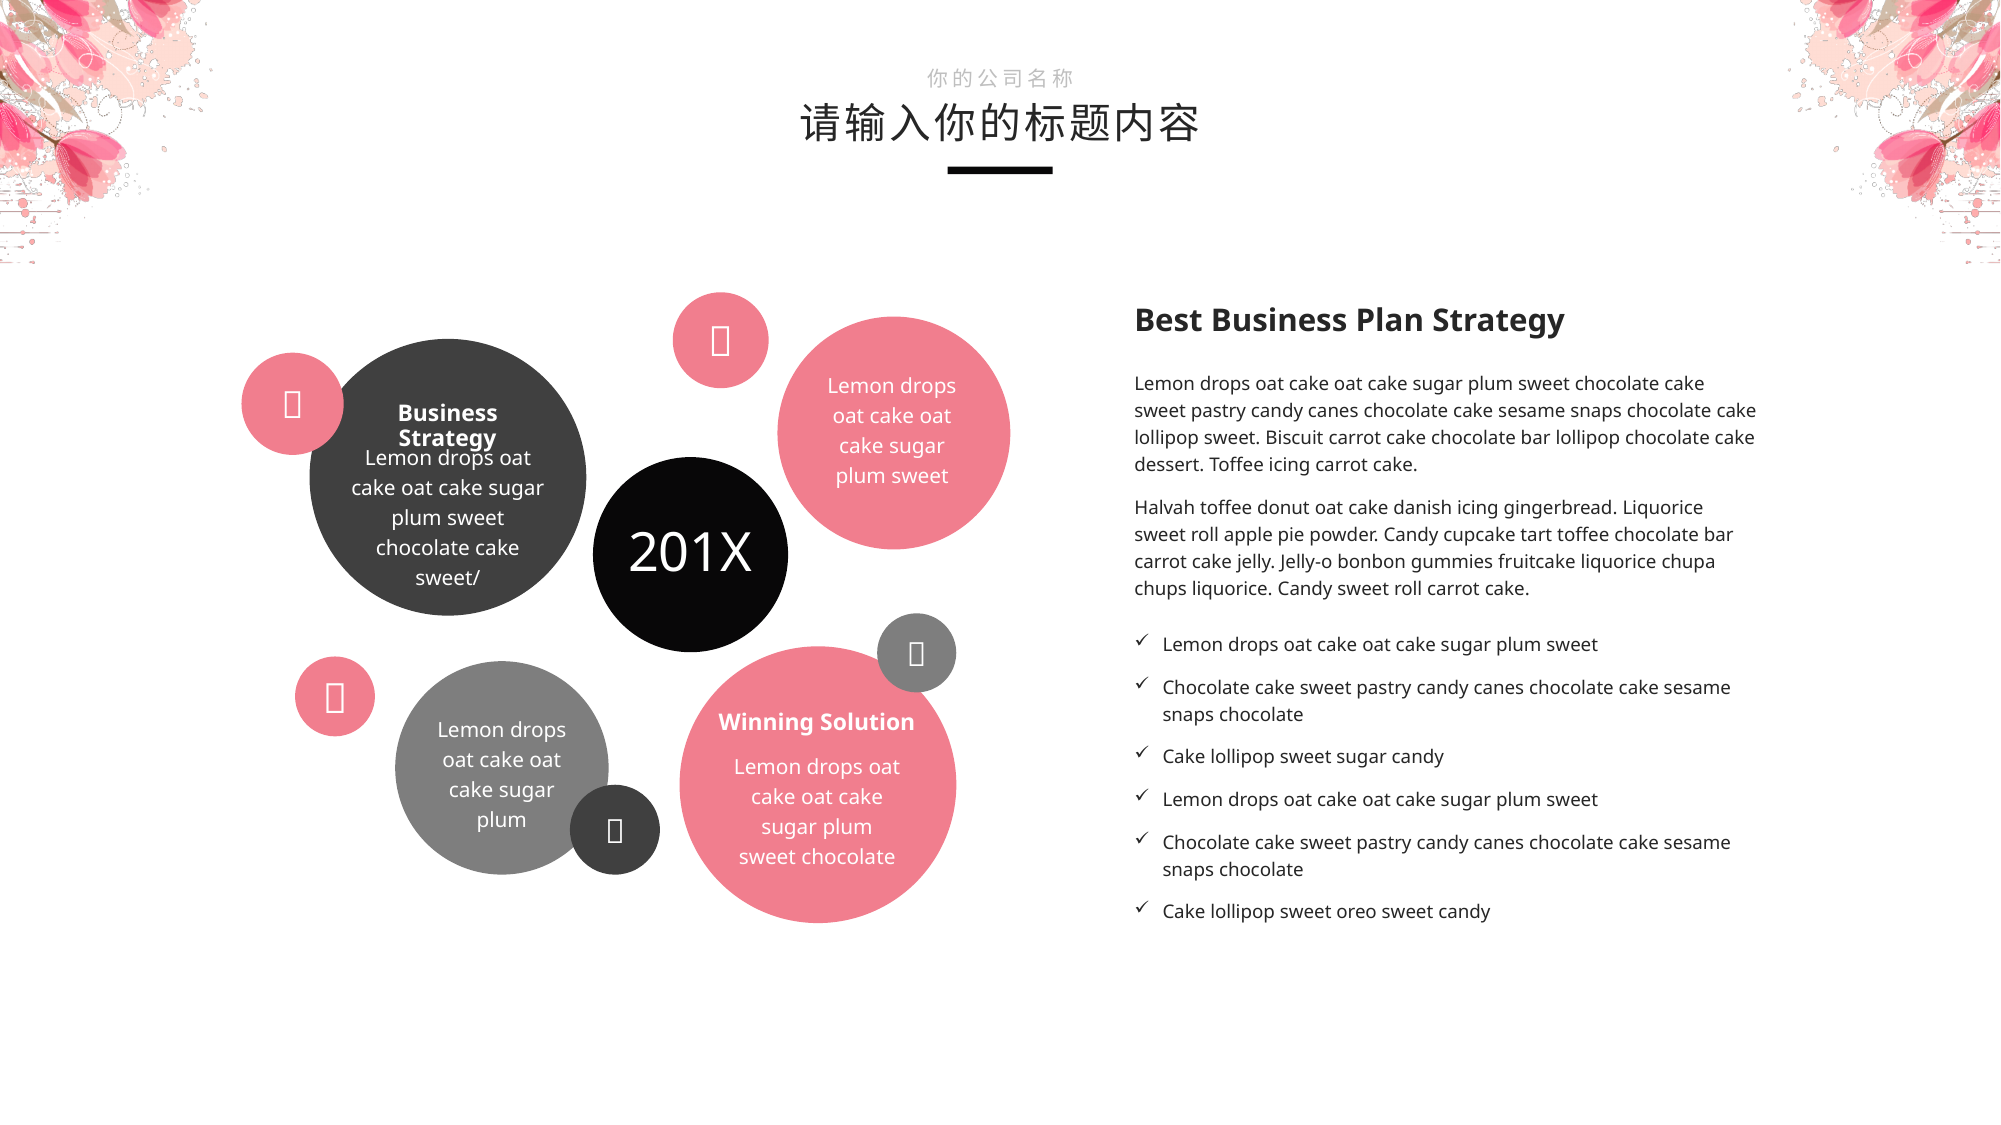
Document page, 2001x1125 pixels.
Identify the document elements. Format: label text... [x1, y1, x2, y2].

text_box [678, 645, 958, 925]
text_box  [671, 291, 770, 390]
text_box Lemon drops oat cake oat cake sugar plum sweet chocolate cake sweet/ [346, 439, 549, 575]
picture [0, 0, 212, 270]
text_box  [876, 612, 958, 694]
text_box [394, 660, 610, 876]
text_box Lemon drops oat cake oat cake sugar plum sweet chocolate cake sweet pastry candy canes chocolate cake sesame snaps chocolate cake lollipop sweet. Biscuit carrot cake chocolate bar lollipop chocolate cake dessert. Toffee icing carrot cake. Halvah toffee donut oat cake danish icing gingerbread. Liquorice sweet roll apple pie powder. Candy cupcake tart toffee chocolate bar carrot cake jelly. Jelly-o bonbon gummies fruitcake liquorice chupa chups liquorice. Candy sweet roll carrot cake. [1134, 367, 1759, 647]
text_box  [294, 655, 376, 738]
text_box Lemon drops oat cake oat cake sugar plum [433, 711, 570, 847]
text_box [348, 575, 548, 617]
list 你的公司名称 [105, 68, 1895, 94]
text_box [308, 337, 588, 574]
text_box Lemon drops oat cake oat cake sugar plum sweet Chocolate cake sweet pastry candy canes chocolate cake sesame snaps chocolate Cake lollipop sweet sugar candy Lemon drops oat cake oat cake sugar plum sweet Chocolate cake sweet pastry candy canes chocolate cake sesame snaps chocolate Cake lollipop sweet oreo sweet candy [1134, 647, 1759, 930]
text_box  [240, 351, 345, 456]
text_box Winning Solution [715, 710, 919, 745]
text_box [776, 315, 1012, 551]
text_box Lemon drops oat cake oat cake sugar plum sweet chocolate [732, 748, 902, 884]
list 请输入你的标题内容 [105, 102, 1895, 153]
text_box 201X [617, 524, 764, 581]
text_box Lemon drops oat cake oat cake sugar plum sweet [824, 367, 960, 503]
text_box [591, 456, 790, 654]
text_box Business Strategy [346, 401, 549, 436]
picture [1788, 0, 2001, 270]
text_box Best Business Plan Strategy [1134, 304, 1759, 367]
text_box  [570, 783, 661, 876]
